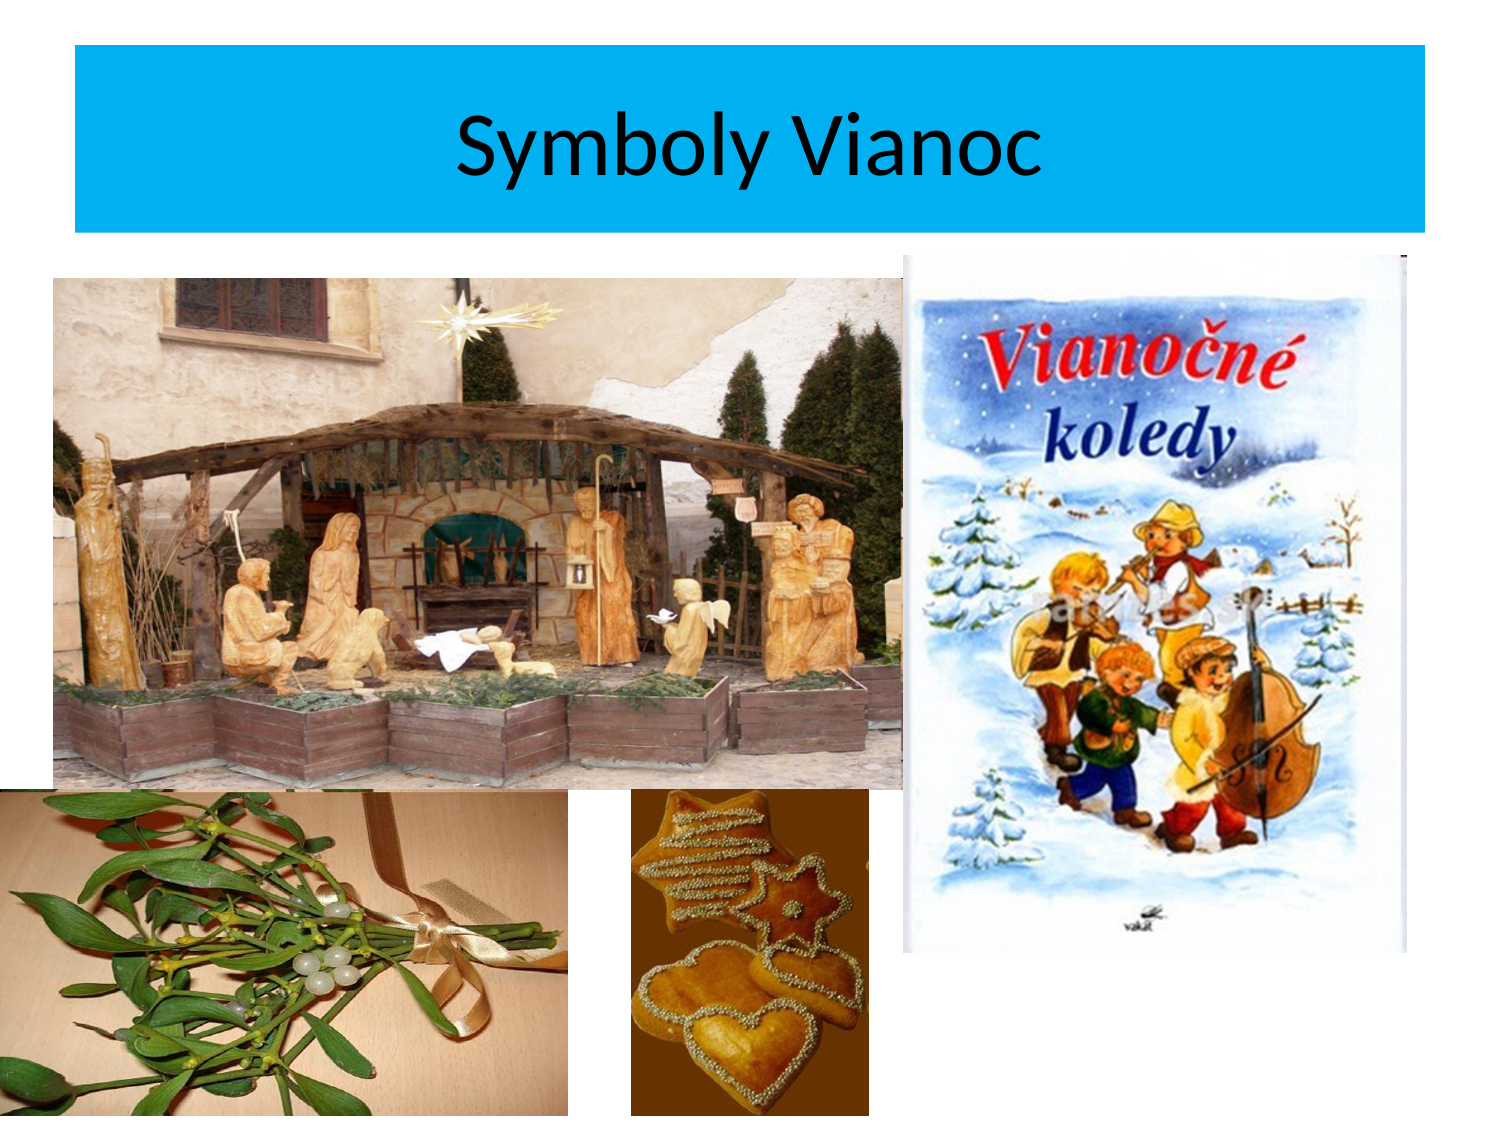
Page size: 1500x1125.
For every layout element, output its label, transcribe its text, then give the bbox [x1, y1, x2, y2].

picture [630, 789, 870, 1116]
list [52, 278, 898, 791]
title Symboly Vianoc [75, 45, 1425, 233]
picture [903, 255, 1407, 953]
picture [0, 789, 568, 1116]
